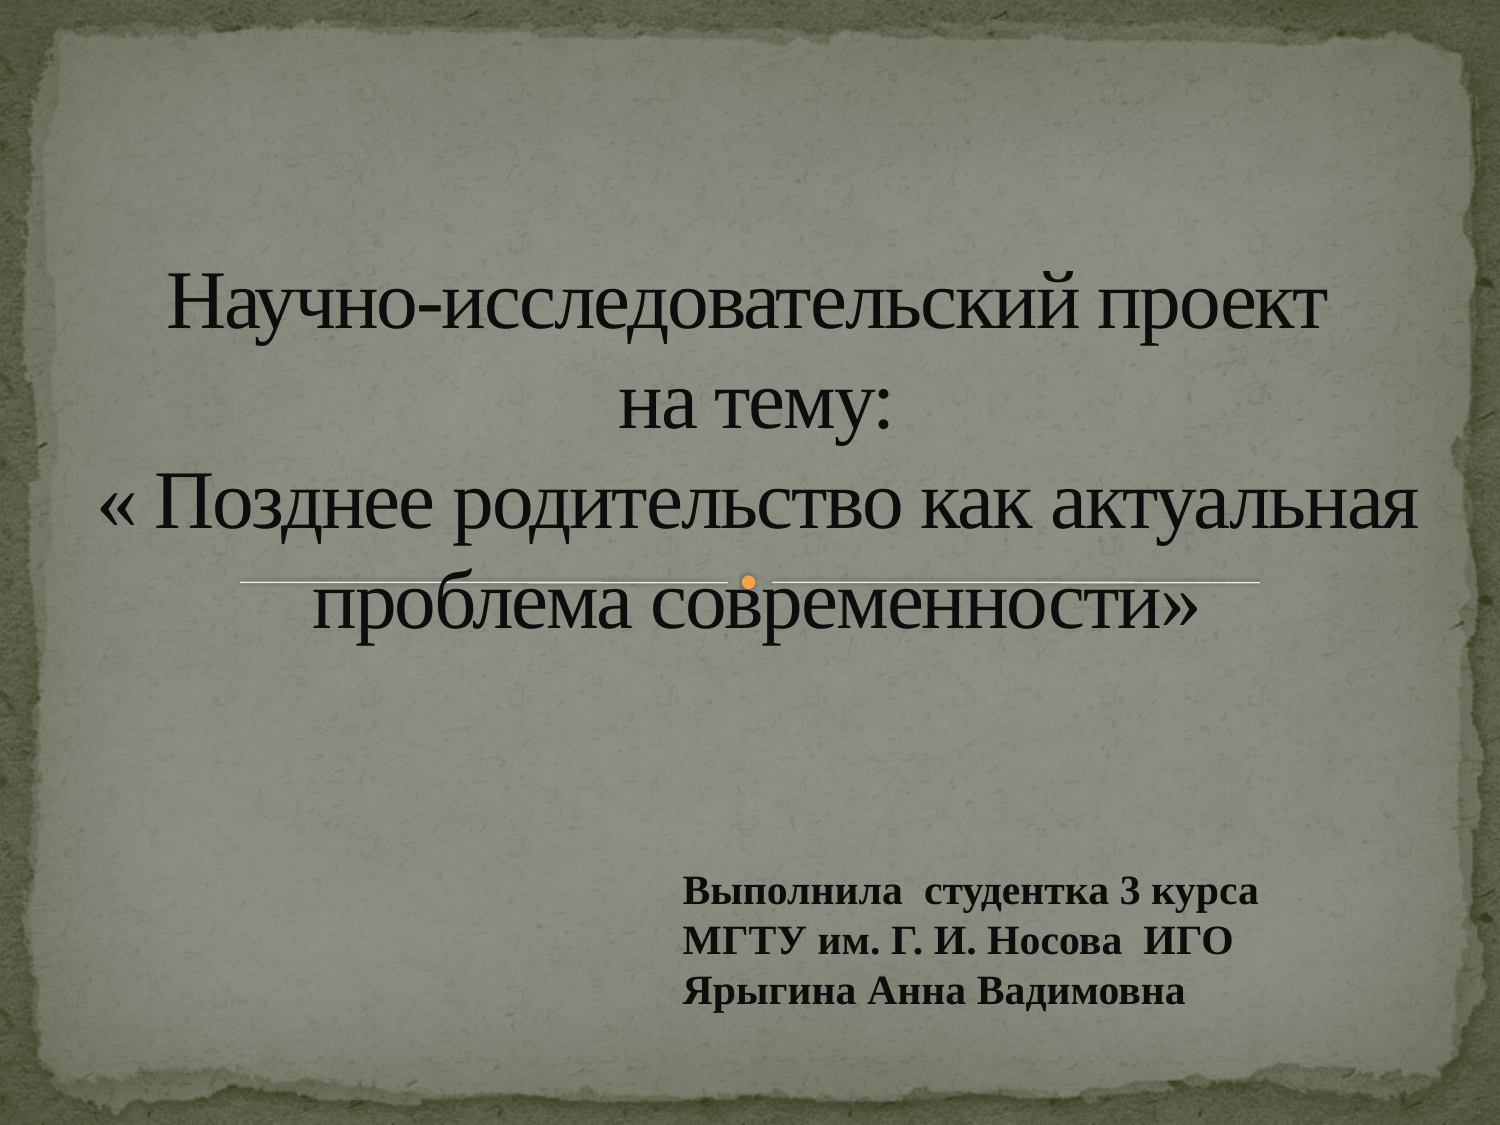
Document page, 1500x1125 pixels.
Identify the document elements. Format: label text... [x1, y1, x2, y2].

text_box Выполнила студентка 3 курса МГТУ им. Г. И. Носова ИГО Ярыгина Анна Вадимовна [667, 855, 1500, 1066]
title Научно-исследовательский проект на тему: « Позднее родительство как актуальная проблема современности» [58, 328, 1457, 654]
